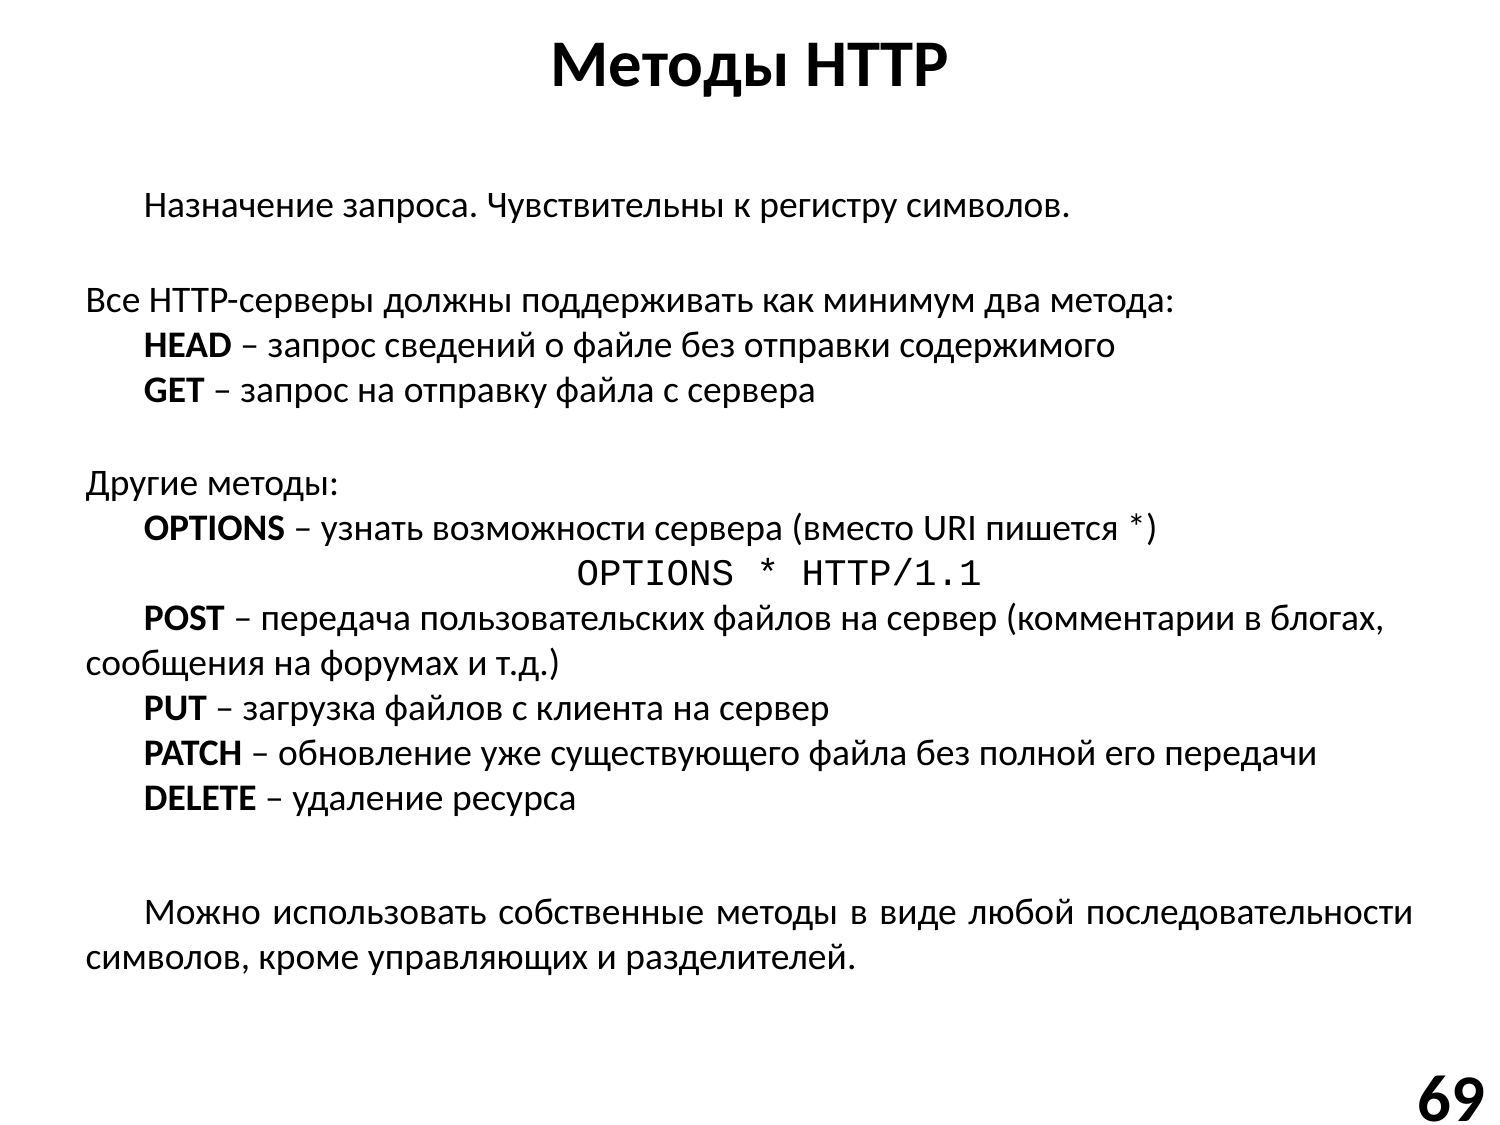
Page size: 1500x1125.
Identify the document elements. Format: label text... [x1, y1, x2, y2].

text_box Все HTTP-серверы должны поддерживать как минимум два метода: HEAD – запрос сведений о файле без отправки содержимого GET – запрос на отправку файла с сервера [70, 267, 1430, 417]
slide_number 69 [1328, 1065, 1500, 1125]
text_box Можно использовать собственные методы в виде любой последовательности символов, кроме управляющих и разделителей. [70, 879, 1430, 985]
text_box Назначение запроса. Чувствительны к регистру символов. [70, 172, 1430, 233]
text_box Другие методы: OPTIONS – узнать возможности сервера (вместо URI пишется *) OPTIONS * HTTP/1.1 POST – передача пользовательских файлов на сервер (комментарии в блогах, сообщения на форумах и т.д.) PUT – загрузка файлов с клиента на сервер PATCH – обновление уже существующего файла без полной его передачи DELETE – удаление ресурса [70, 450, 1430, 825]
title Методы HTTP [41, 7, 1459, 112]
